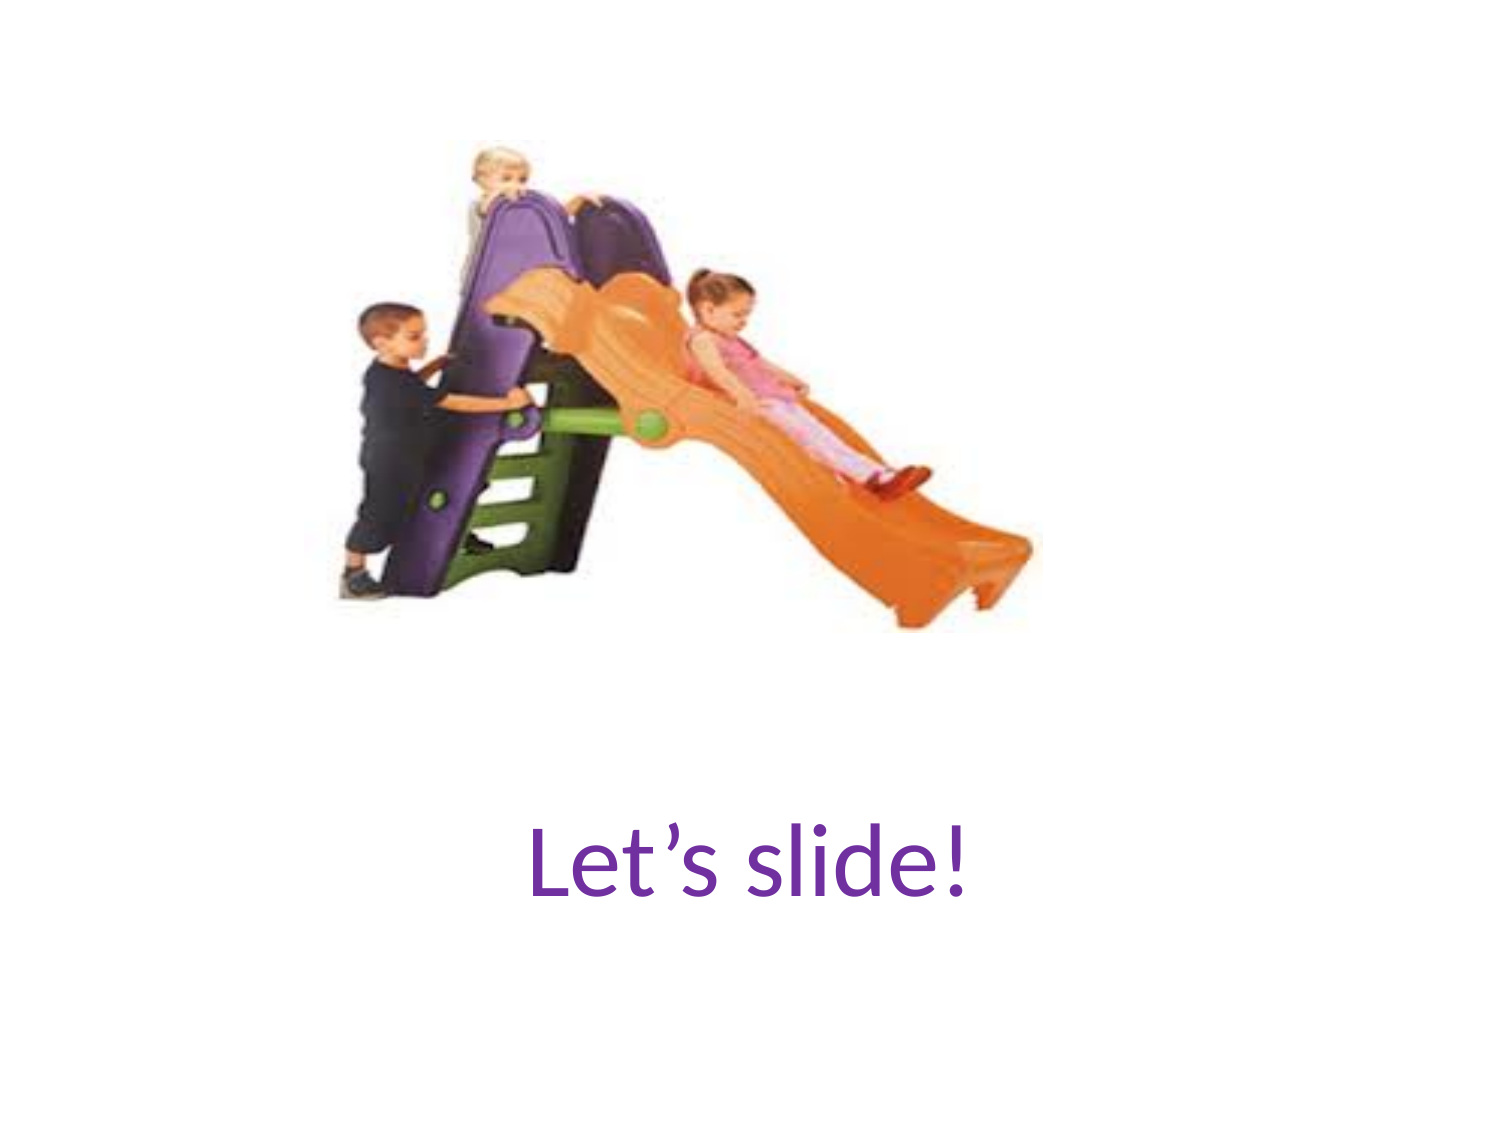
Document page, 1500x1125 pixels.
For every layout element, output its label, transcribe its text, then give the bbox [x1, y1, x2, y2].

picture [304, 140, 1044, 633]
subtitle Let’s slide! [225, 637, 1275, 925]
